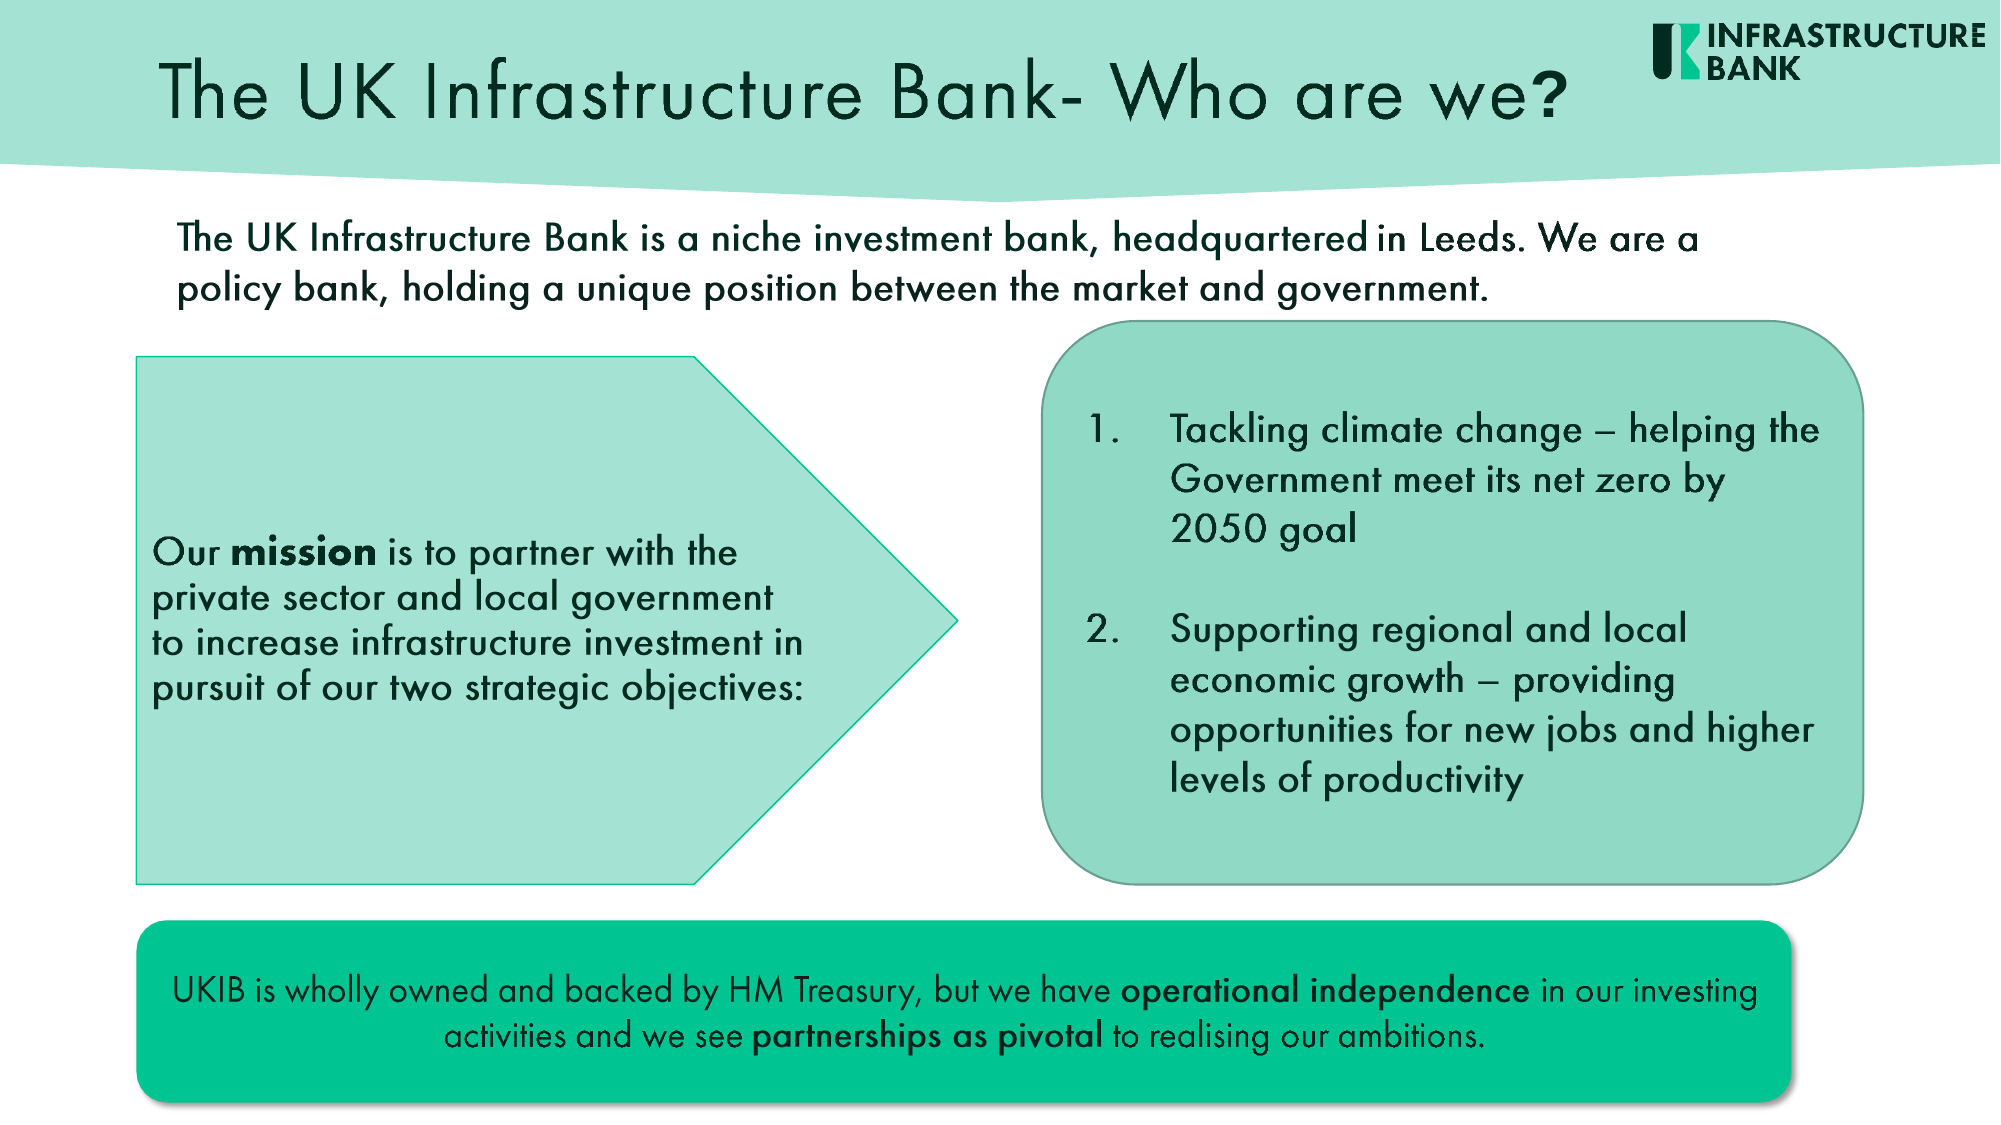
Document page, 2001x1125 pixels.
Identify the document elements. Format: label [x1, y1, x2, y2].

text_box [135, 355, 169, 886]
text_box [175, 22, 1986, 886]
text_box [0, 0, 2000, 203]
text_box [133, 918, 1803, 1114]
